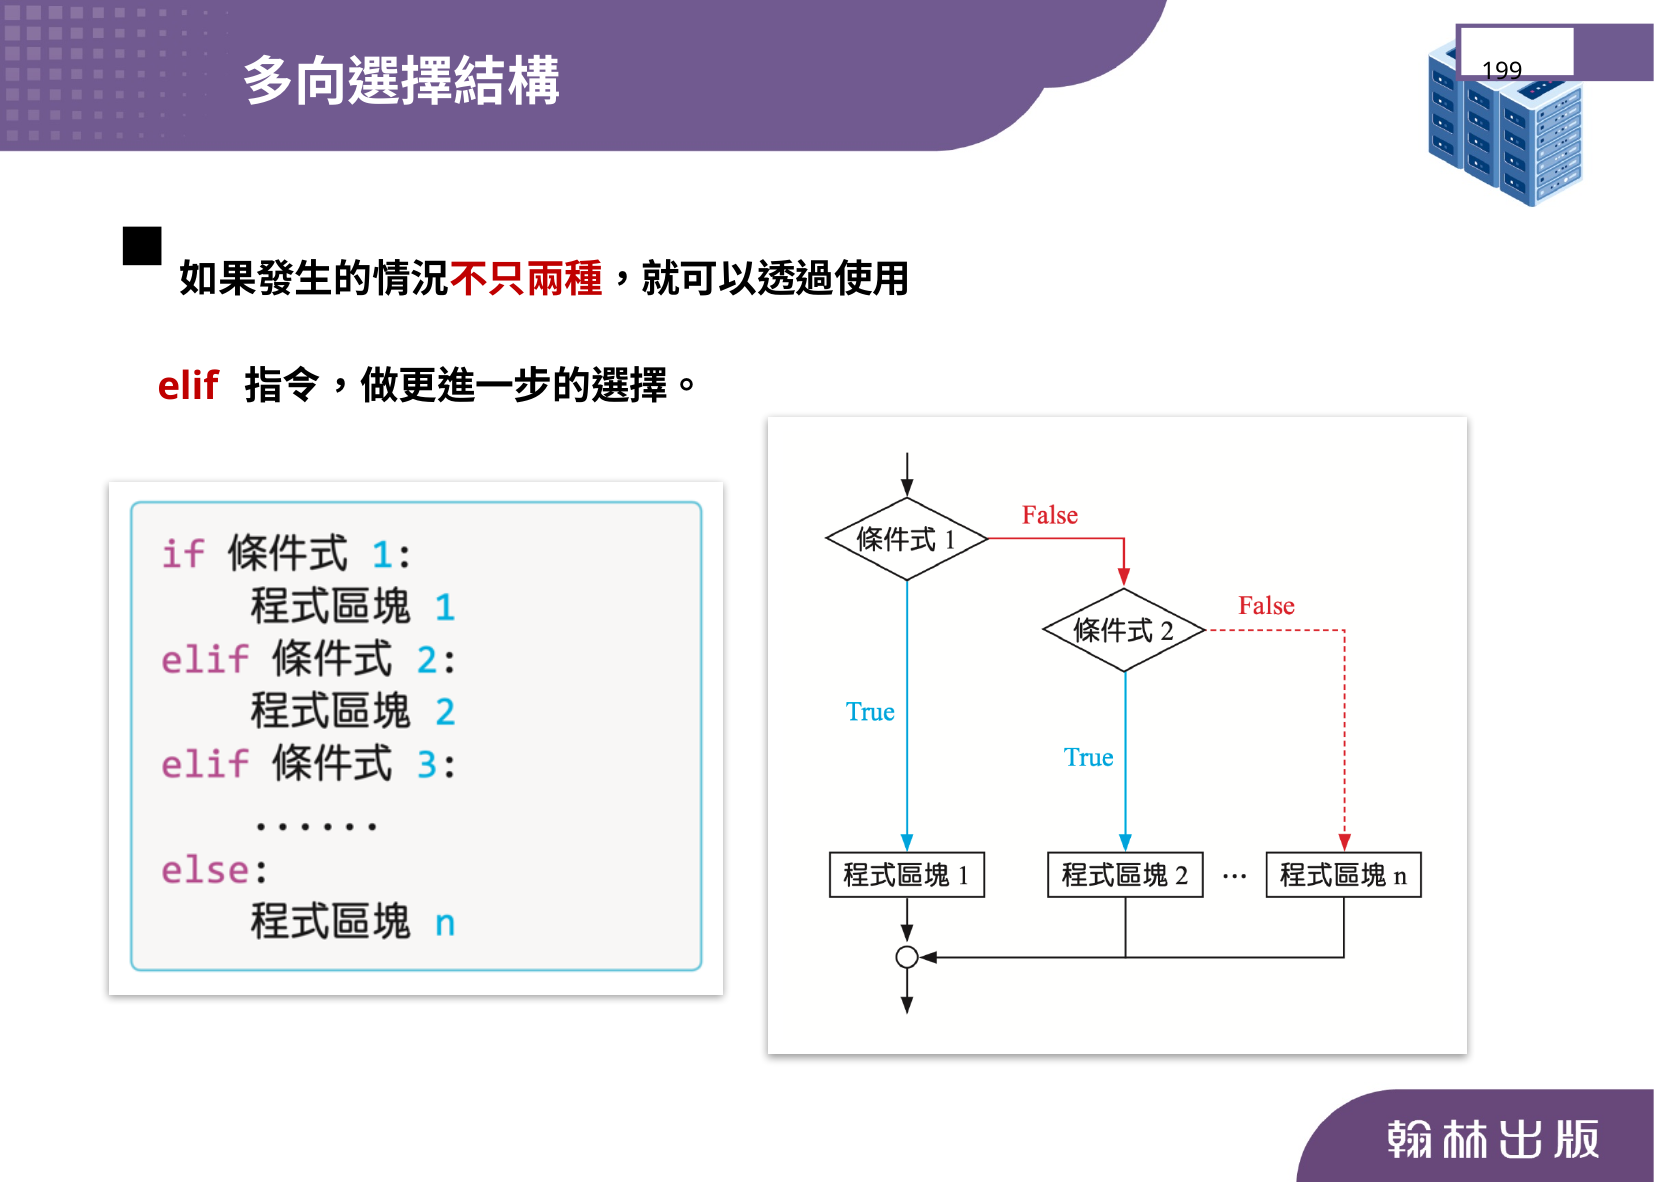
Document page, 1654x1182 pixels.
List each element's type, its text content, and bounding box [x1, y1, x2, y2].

text_box 如果發生的情況不只兩種，就可以透過使用 elif 指令，做更進一步的選擇。 [100, 200, 1524, 295]
text_box 199 [1464, 19, 1583, 71]
text_box 多向選擇結構 [224, 0, 1241, 172]
picture [0, 0, 1654, 1182]
